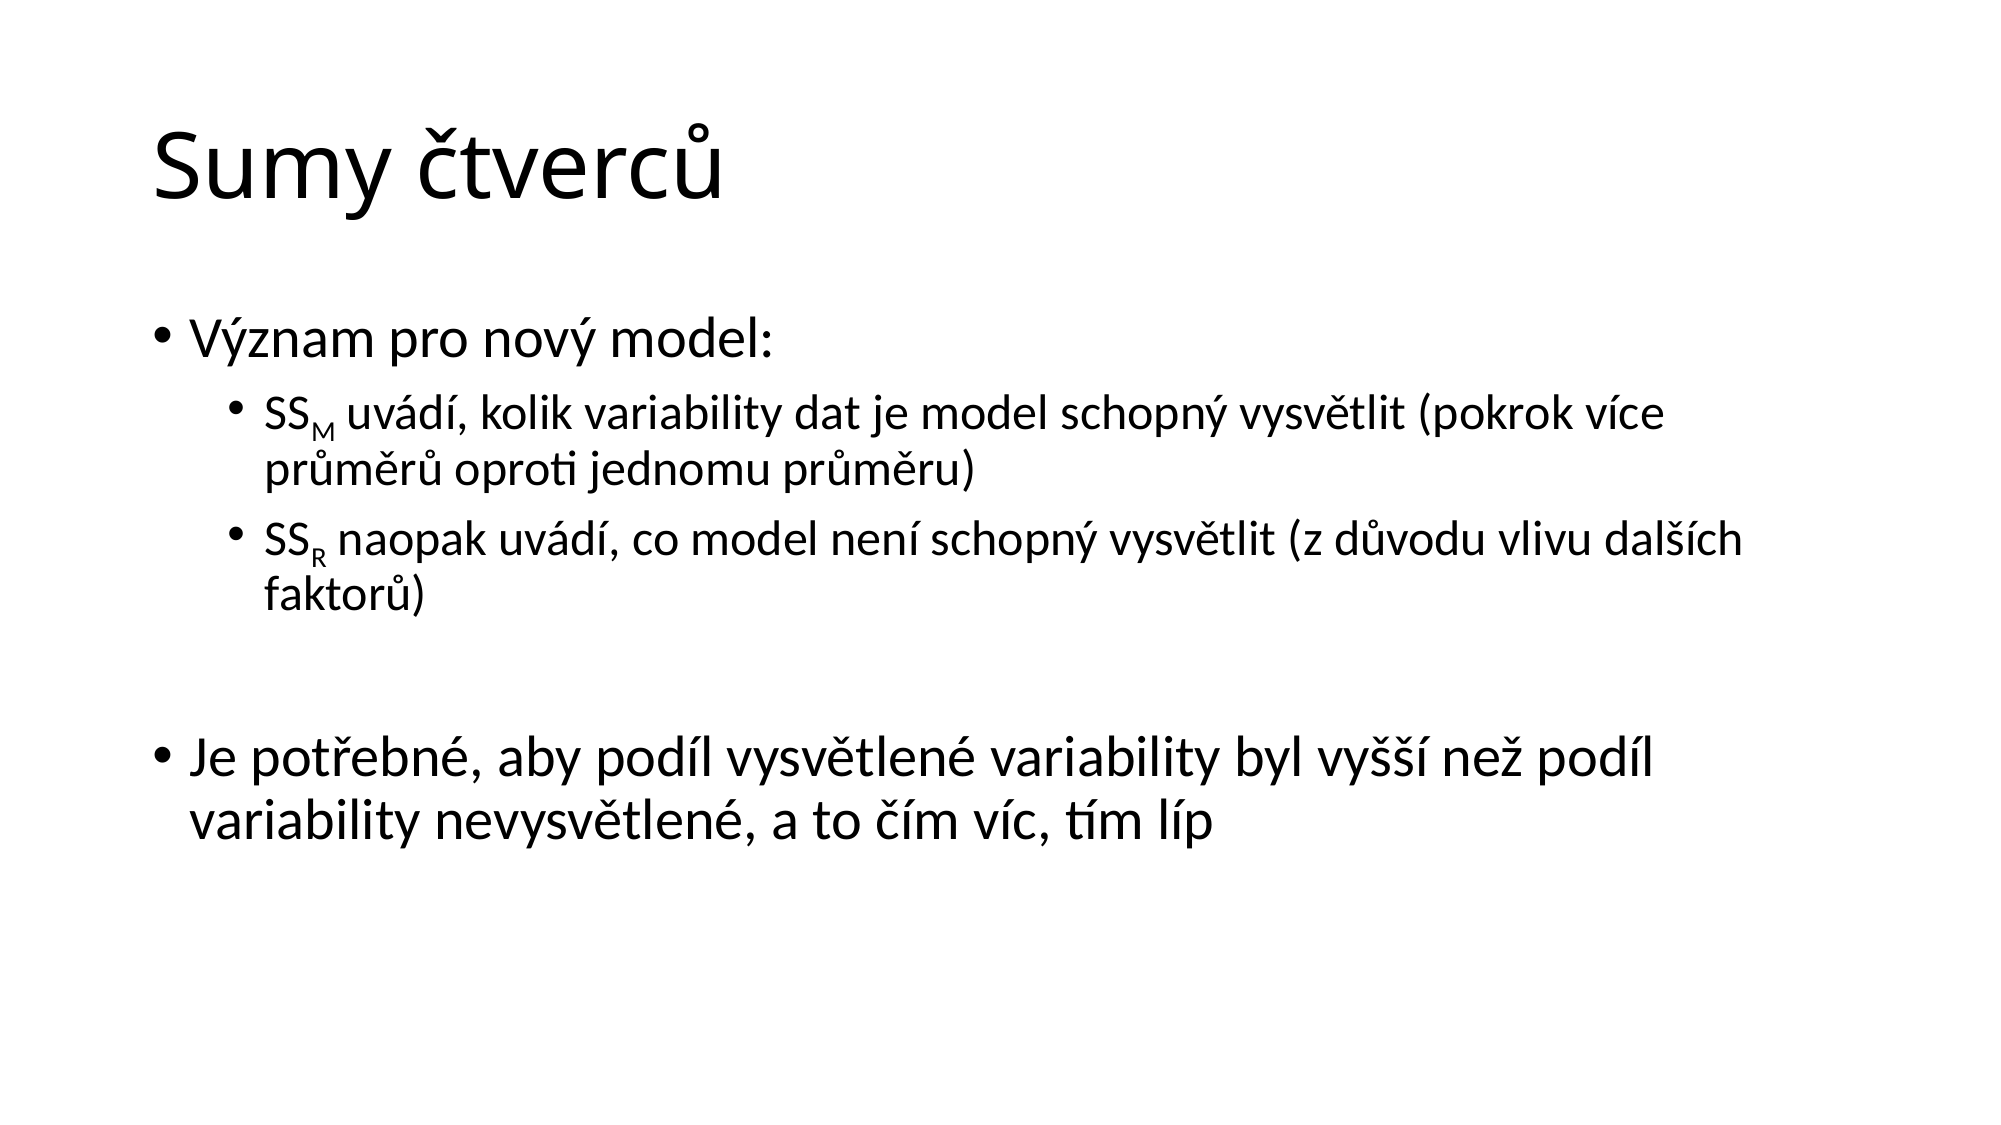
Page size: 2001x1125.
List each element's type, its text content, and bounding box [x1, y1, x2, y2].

list Význam pro nový model: SSM uvádí, kolik variability dat je model schopný vysvětlit (pokrok více průměrů oproti jednomu průměru) SSR naopak uvádí, co model není schopný vysvětlit (z důvodu vlivu dalších faktorů) Je potřebné, aby podíl vysvětlené variability byl vyšší než podíl variability nevysvětlené, a to čím víc, tím líp [137, 299, 1863, 1014]
title Sumy čtverců [137, 59, 1863, 278]
